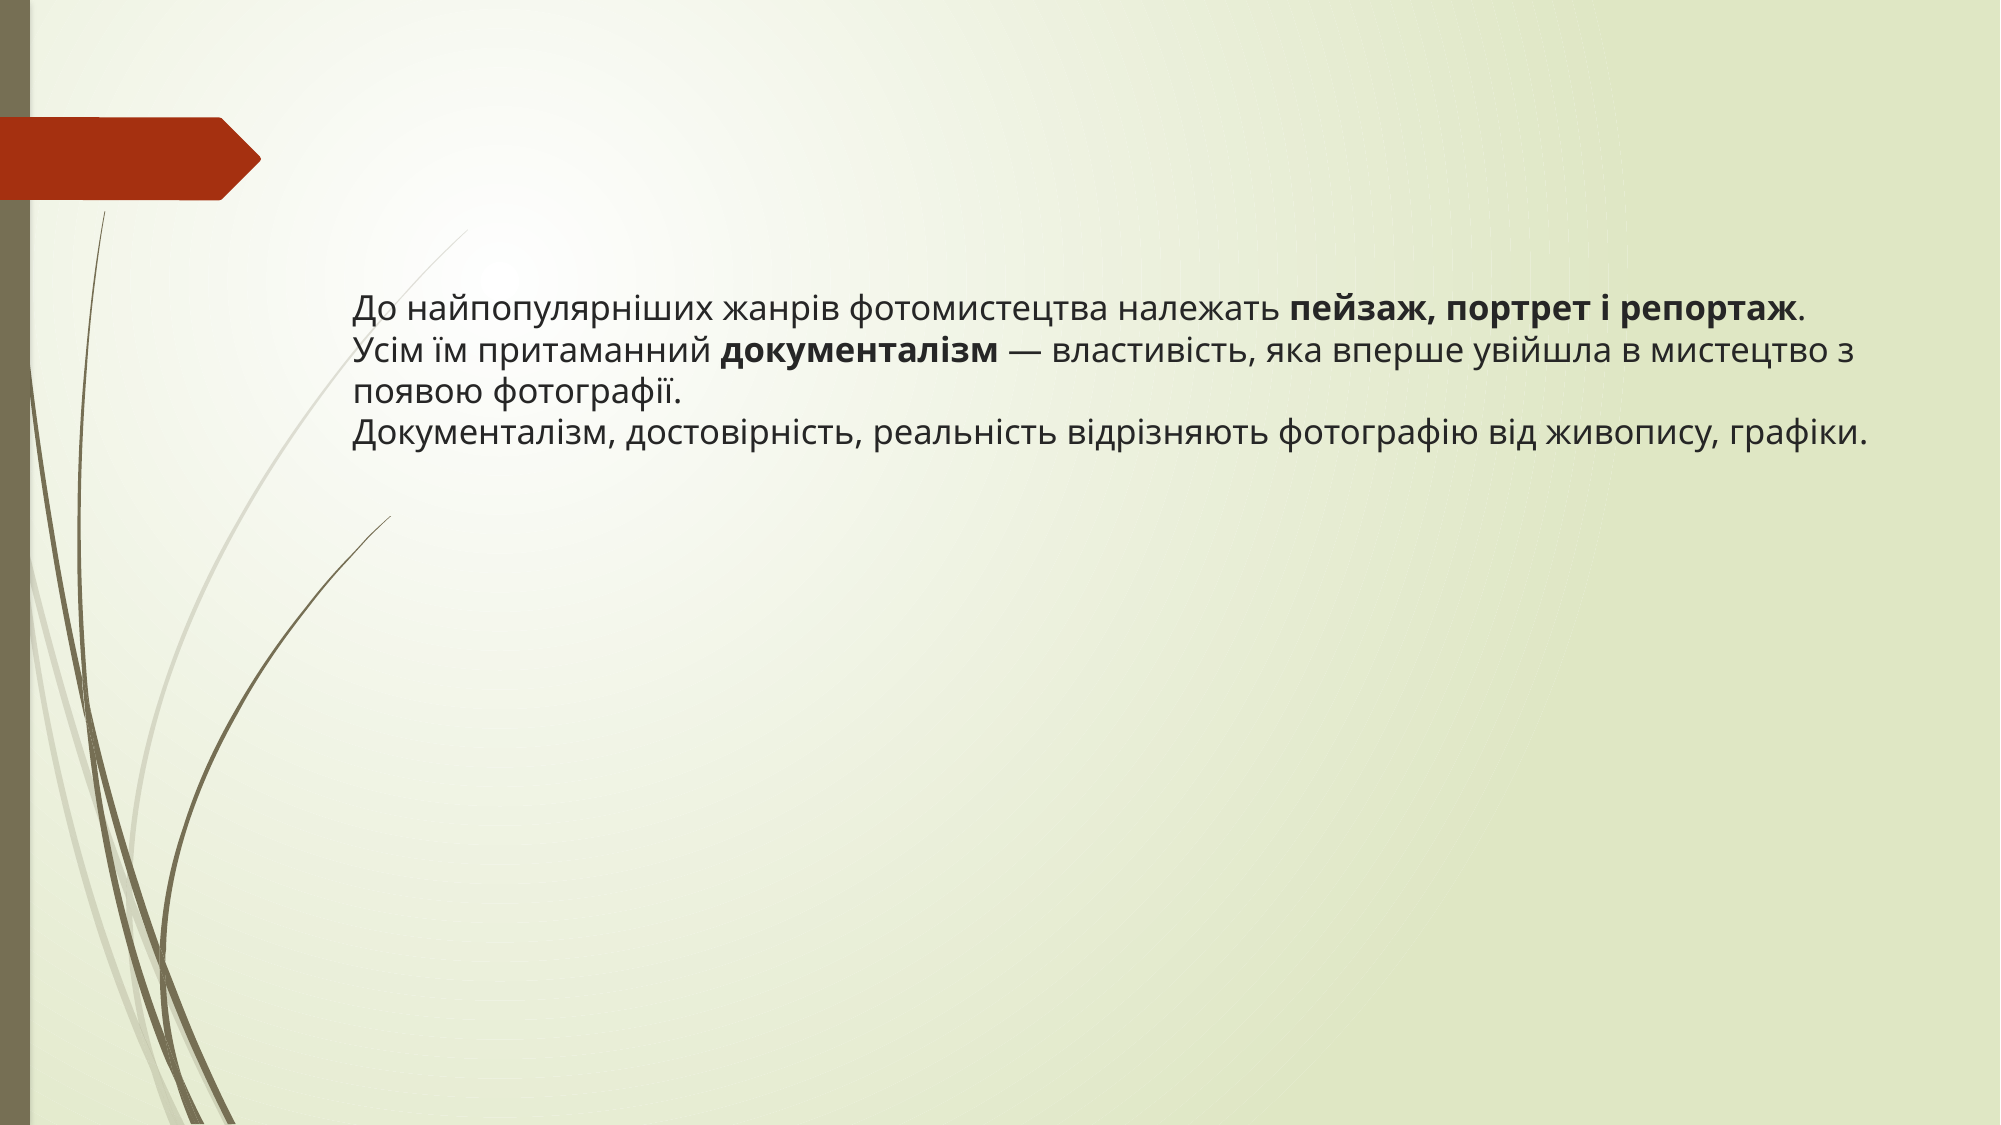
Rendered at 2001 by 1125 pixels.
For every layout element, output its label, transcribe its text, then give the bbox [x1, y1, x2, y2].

title До найпопулярніших жанрів фотомистецтва належать пейзаж, портрет і репортаж. Усім їм притаманний документалізм — властивість, яка вперше увійшла в мистецтво з появою фотографії. Документалізм, достовірність, реальність відрізняють фотографію від живопису, графіки. [337, 278, 1935, 489]
